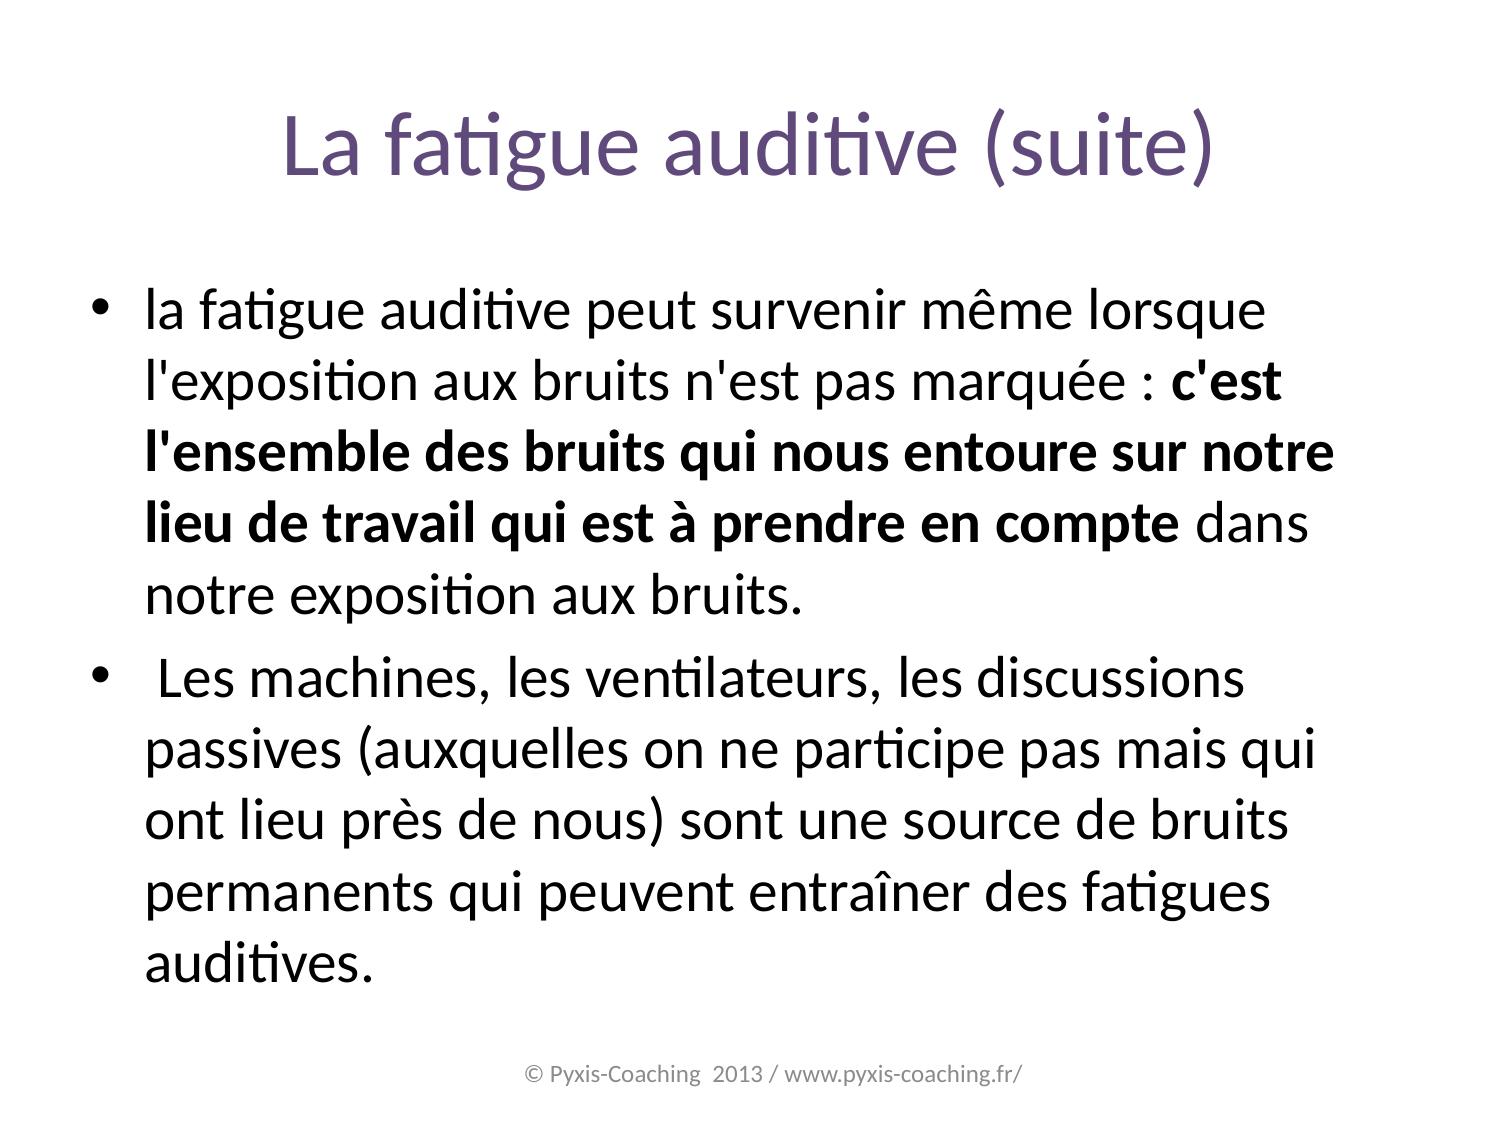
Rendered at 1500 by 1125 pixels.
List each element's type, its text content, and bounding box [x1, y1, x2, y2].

list la fatigue auditive peut survenir même lorsque l'exposition aux bruits n'est pas marquée : c'est l'ensemble des bruits qui nous entoure sur notre lieu de travail qui est à prendre en compte dans notre exposition aux bruits. Les machines, les ventilateurs, les discussions passives (auxquelles on ne participe pas mais qui ont lieu près de nous) sont une source de bruits permanents qui peuvent entraîner des fatigues auditives. [75, 262, 1425, 1005]
footer © Pyxis-Coaching 2013 / www.pyxis-coaching.fr/ [123, 1042, 1424, 1103]
title La fatigue auditive (suite) [75, 45, 1425, 233]
